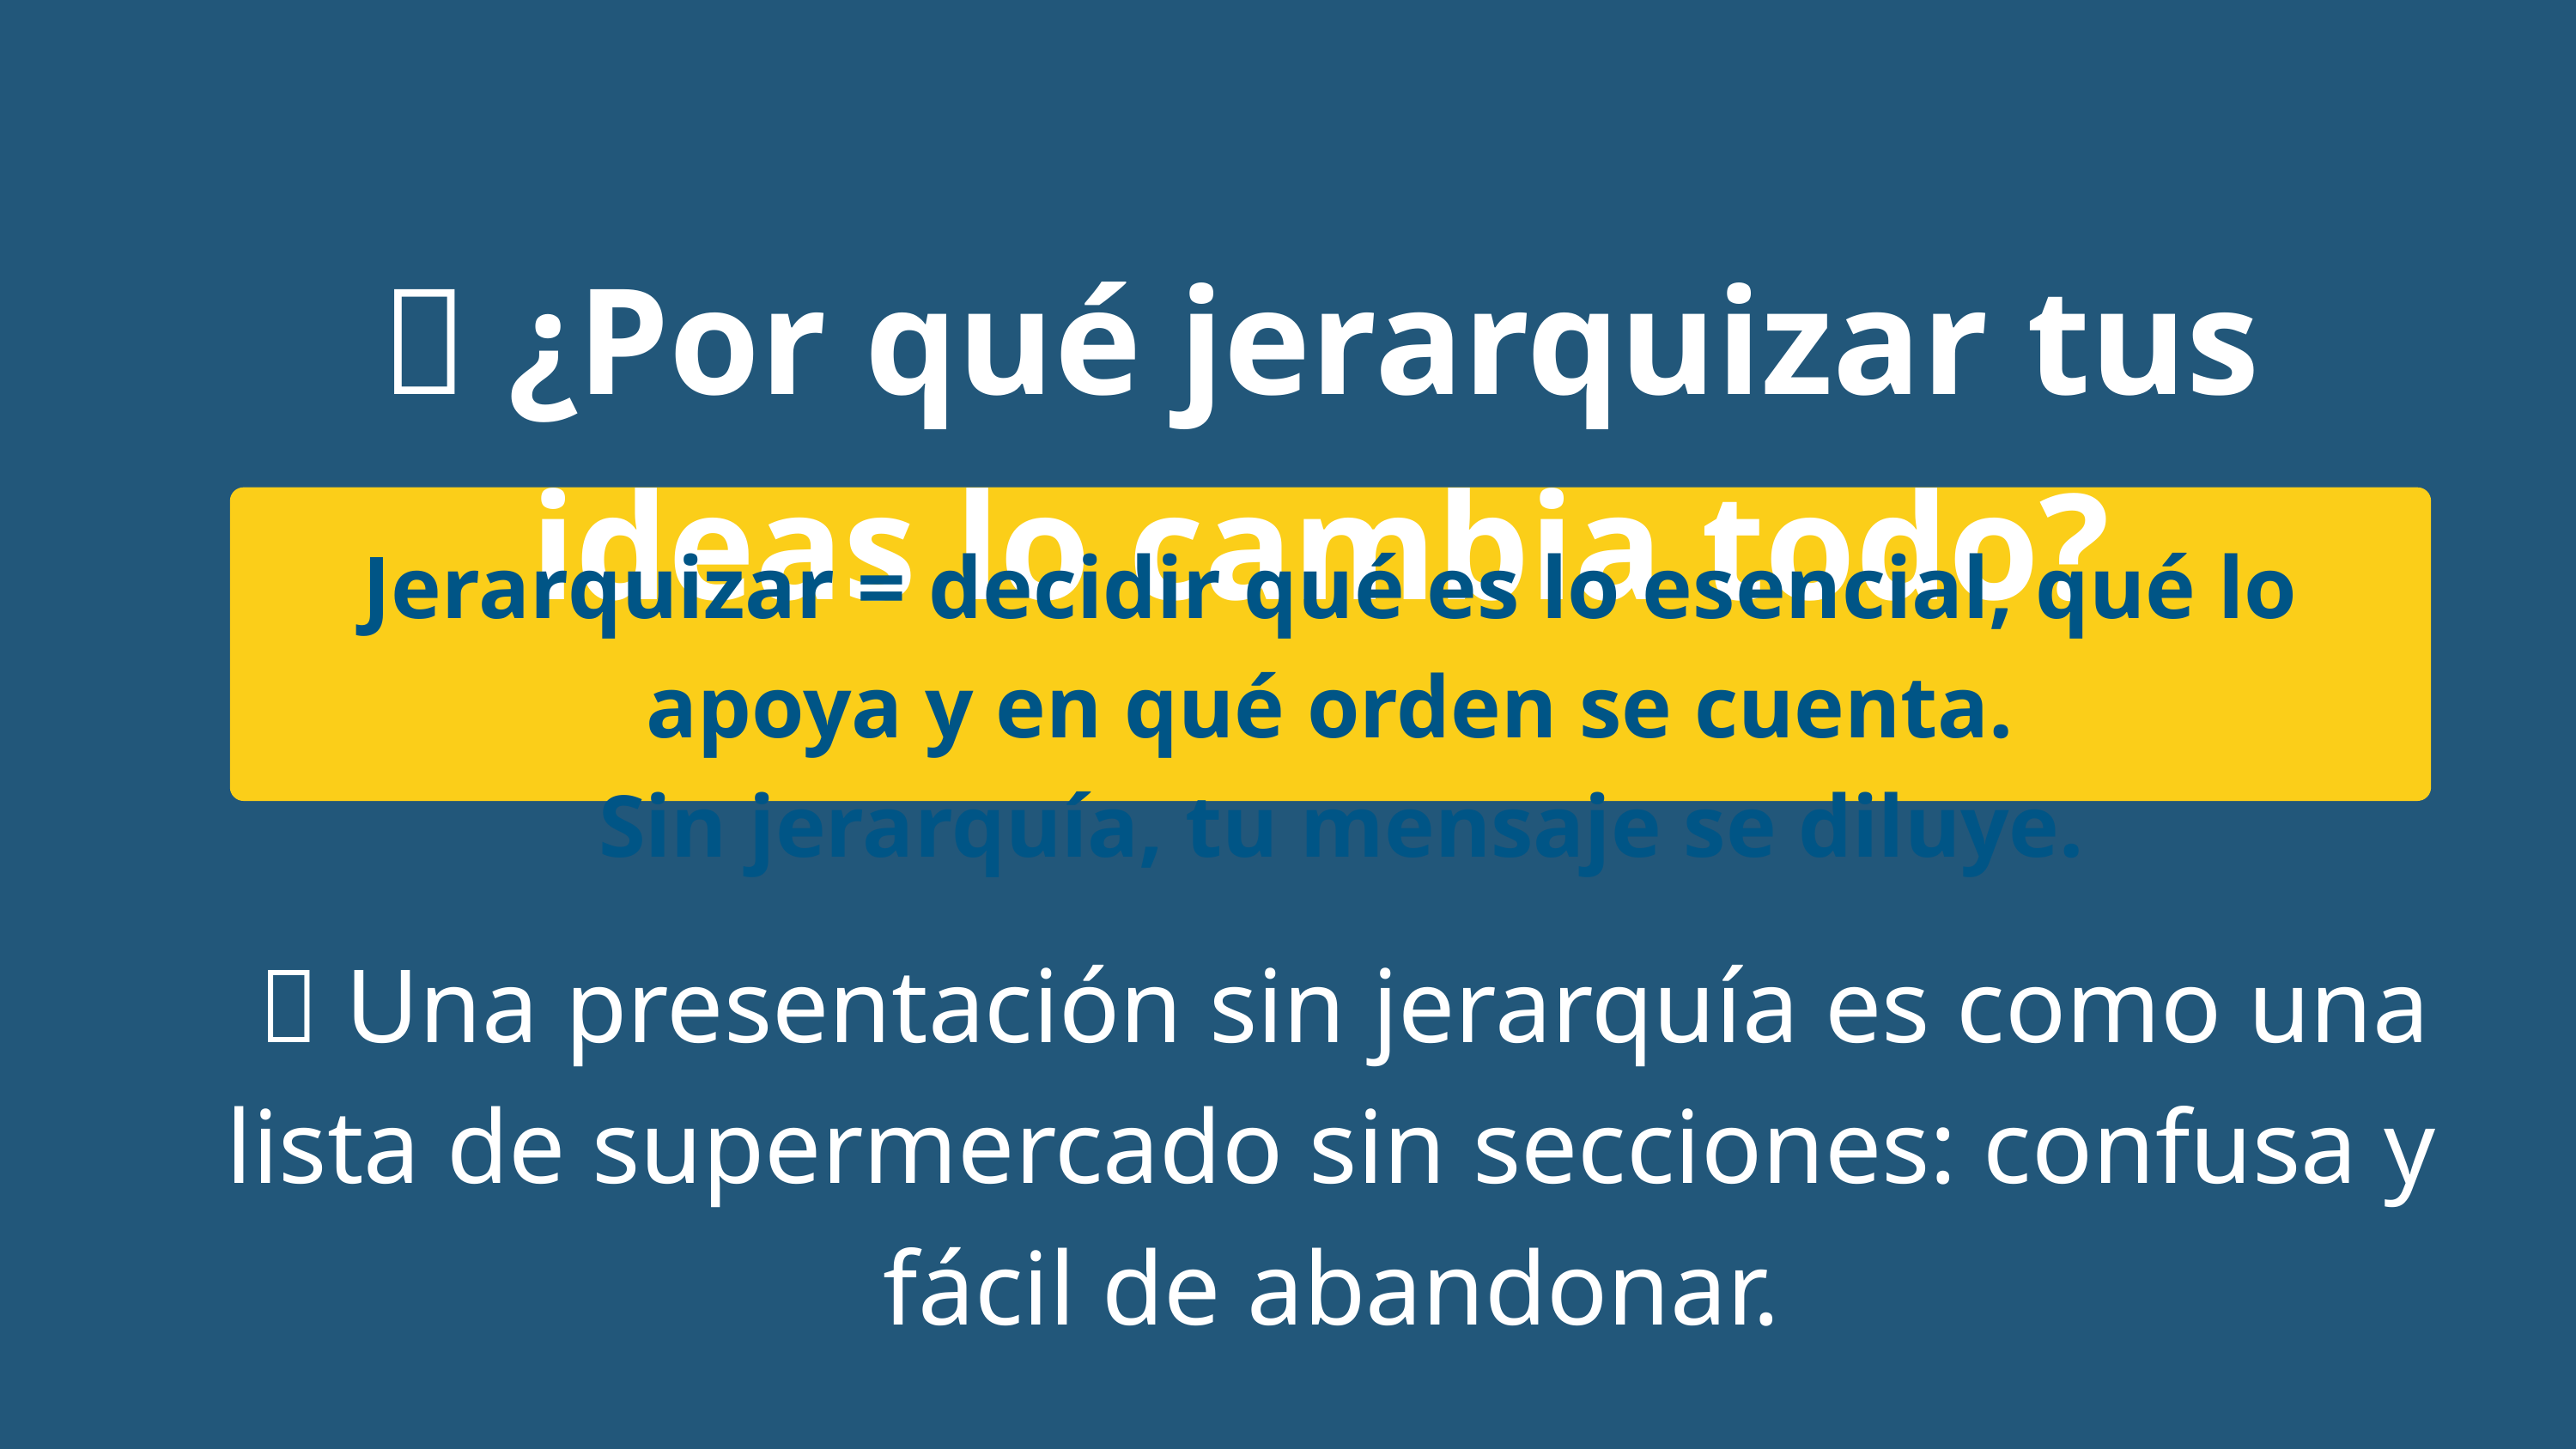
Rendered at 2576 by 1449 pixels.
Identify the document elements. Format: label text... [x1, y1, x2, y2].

text_box 🧩 ¿Por qué jerarquizar tus ideas lo cambia todo? [210, 217, 2432, 629]
text_box 📌 Una presentación sin jerarquía es como una lista de supermercado sin secciones: confusa y fácil de abandonar. [210, 779, 2454, 1346]
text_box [229, 487, 2432, 802]
